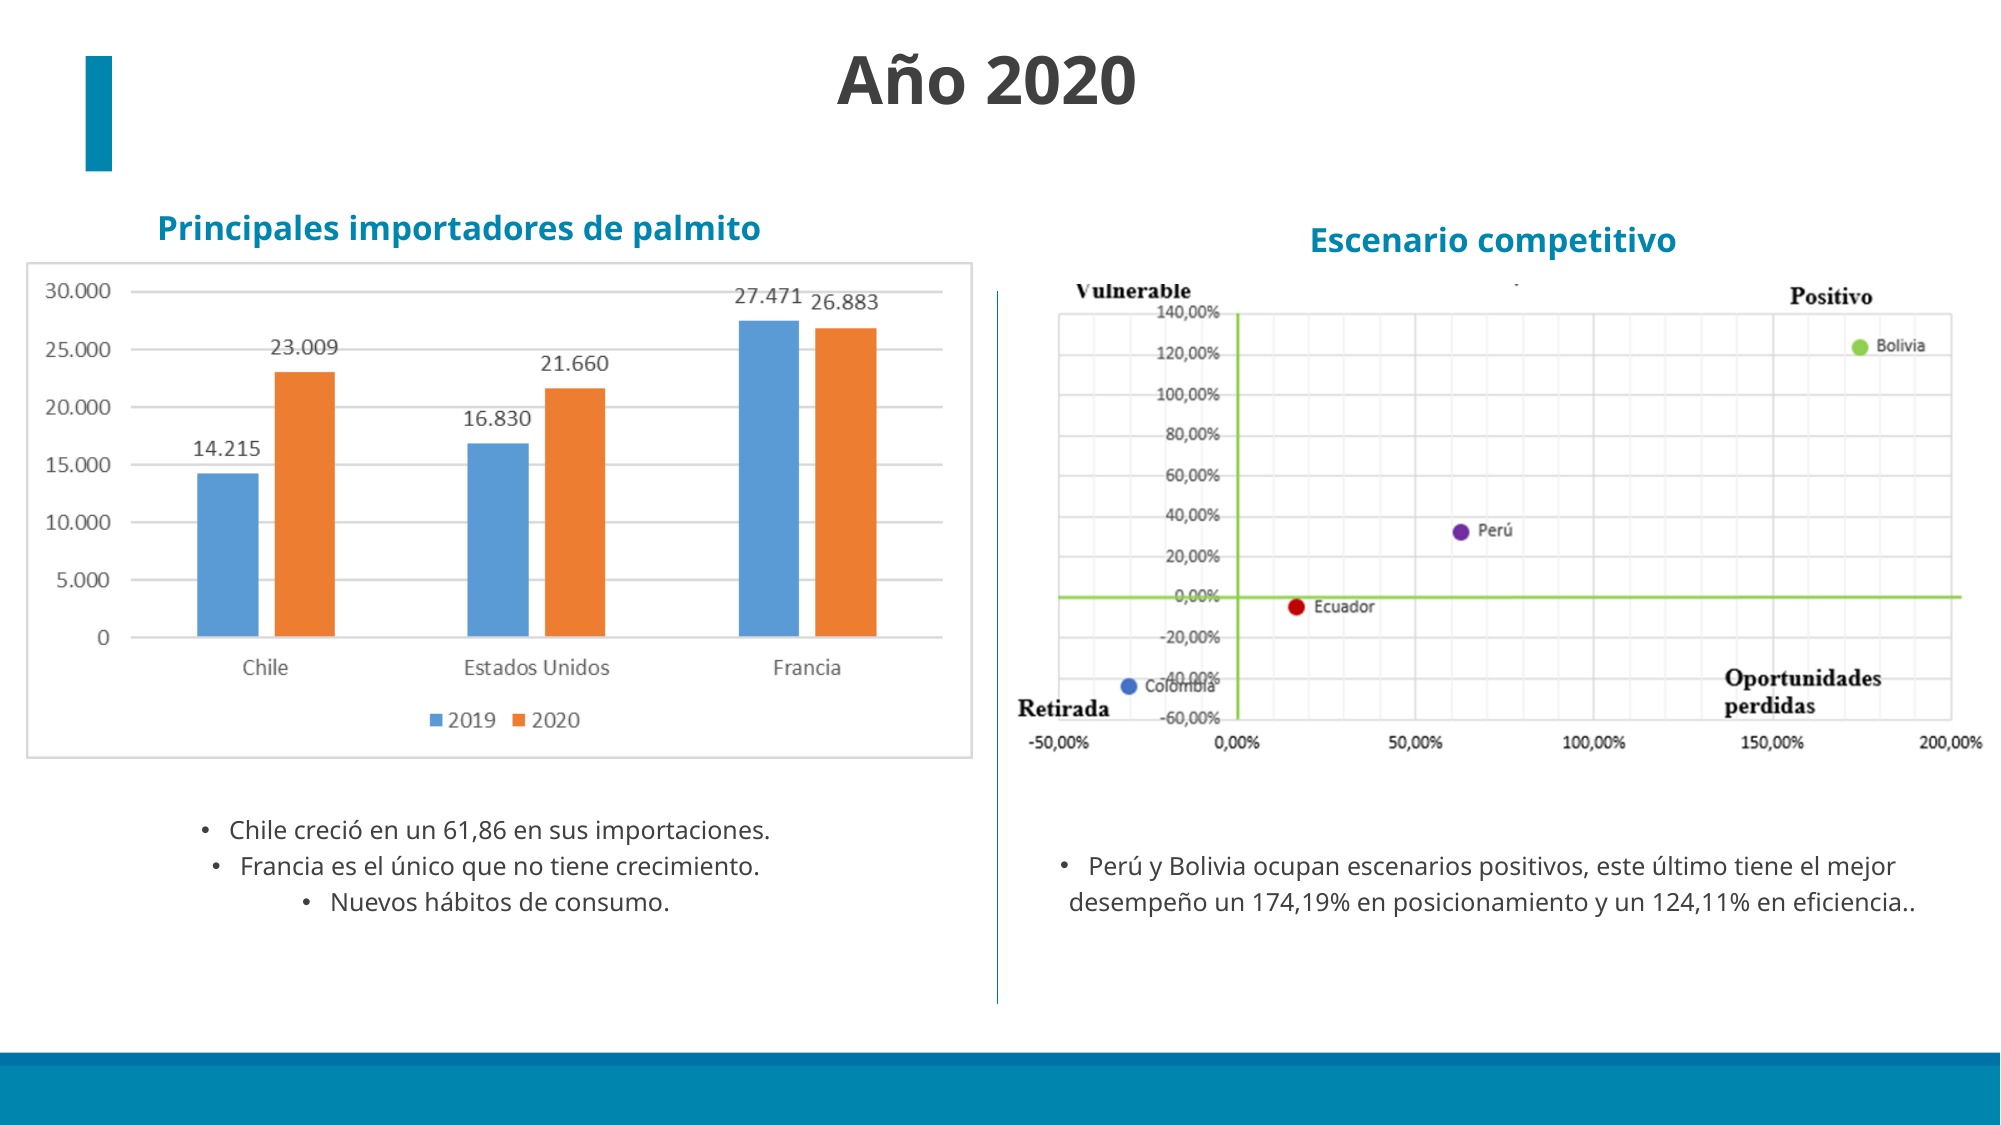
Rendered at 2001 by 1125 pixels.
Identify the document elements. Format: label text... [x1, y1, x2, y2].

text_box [1019, 759, 1954, 922]
picture [1014, 284, 1998, 759]
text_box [1019, 203, 1954, 284]
text_box Año 2020 [822, 30, 1612, 126]
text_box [0, 192, 947, 923]
picture [26, 262, 973, 759]
